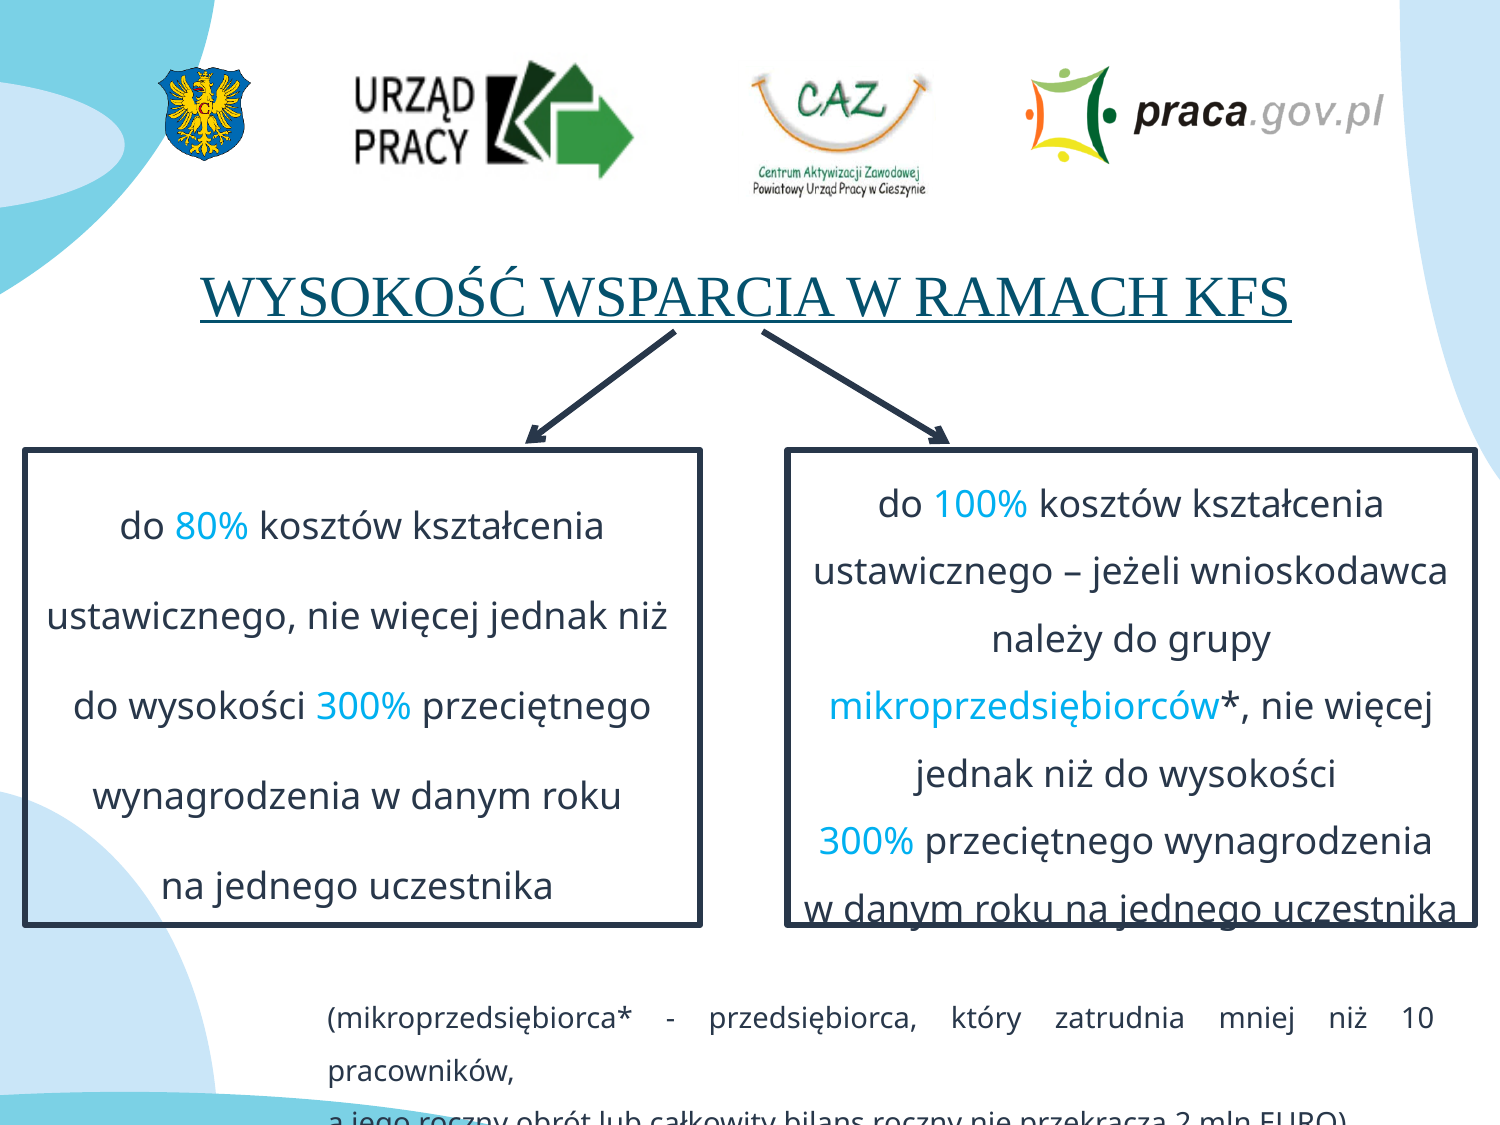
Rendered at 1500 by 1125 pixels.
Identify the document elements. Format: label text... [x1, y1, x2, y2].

picture [738, 60, 939, 199]
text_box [524, 330, 676, 444]
list do 80% kosztów kształcenia ustawicznego, nie więcej jednak niż do wysokości 300% przeciętnego wynagrodzenia w danym roku na jednego uczestnika [24, 450, 700, 925]
list do 100% kosztów kształcenia ustawicznego – jeżeli wnioskodawca należy do grupy mikroprzedsiębiorców*, nie więcej jednak niż do wysokości 300% przeciętnego wynagrodzenia w danym roku na jednego uczestnika [787, 450, 1475, 925]
picture [157, 67, 251, 161]
text_box (mikroprzedsiębiorca* - przedsiębiorca, który zatrudnia mniej niż 10 pracowników, a jego roczny obrót lub całkowity bilans roczny nie przekracza 2 mln EURO). [312, 974, 1450, 1125]
text_box WYSOKOŚĆ WSPARCIA W RAMACH KFS [48, 199, 1399, 387]
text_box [762, 330, 951, 444]
picture [1021, 43, 1386, 199]
picture [336, 52, 651, 190]
